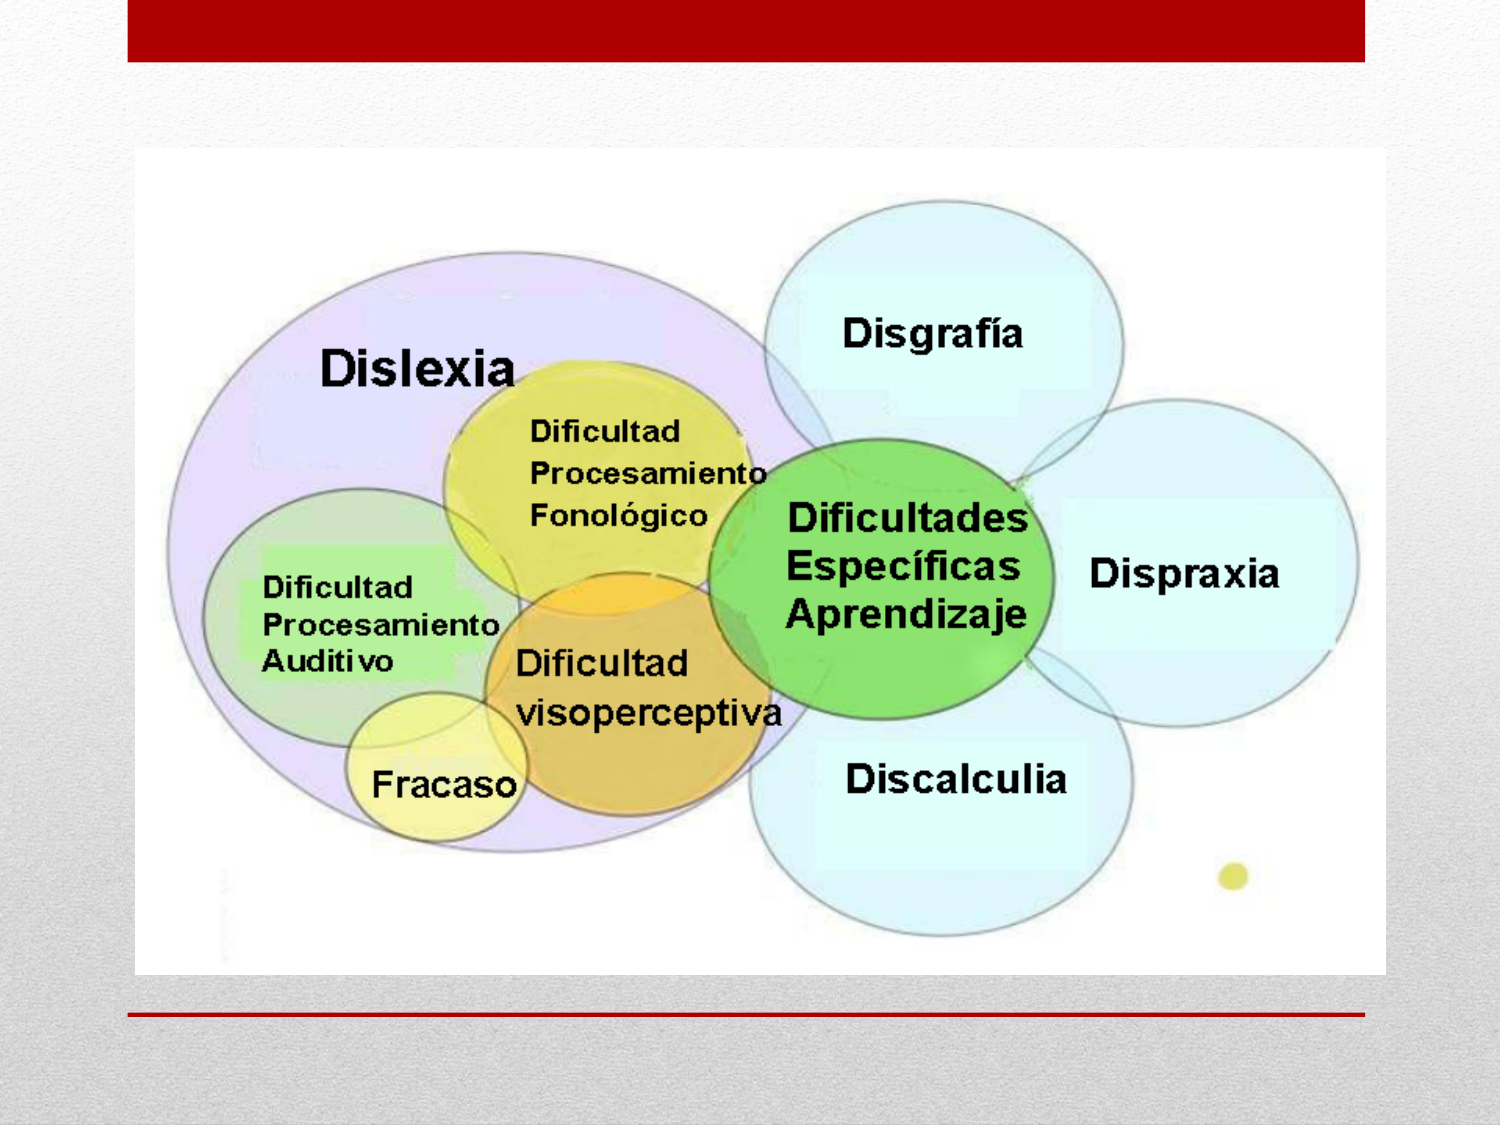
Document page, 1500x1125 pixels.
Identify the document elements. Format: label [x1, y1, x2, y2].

picture [134, 148, 1387, 976]
